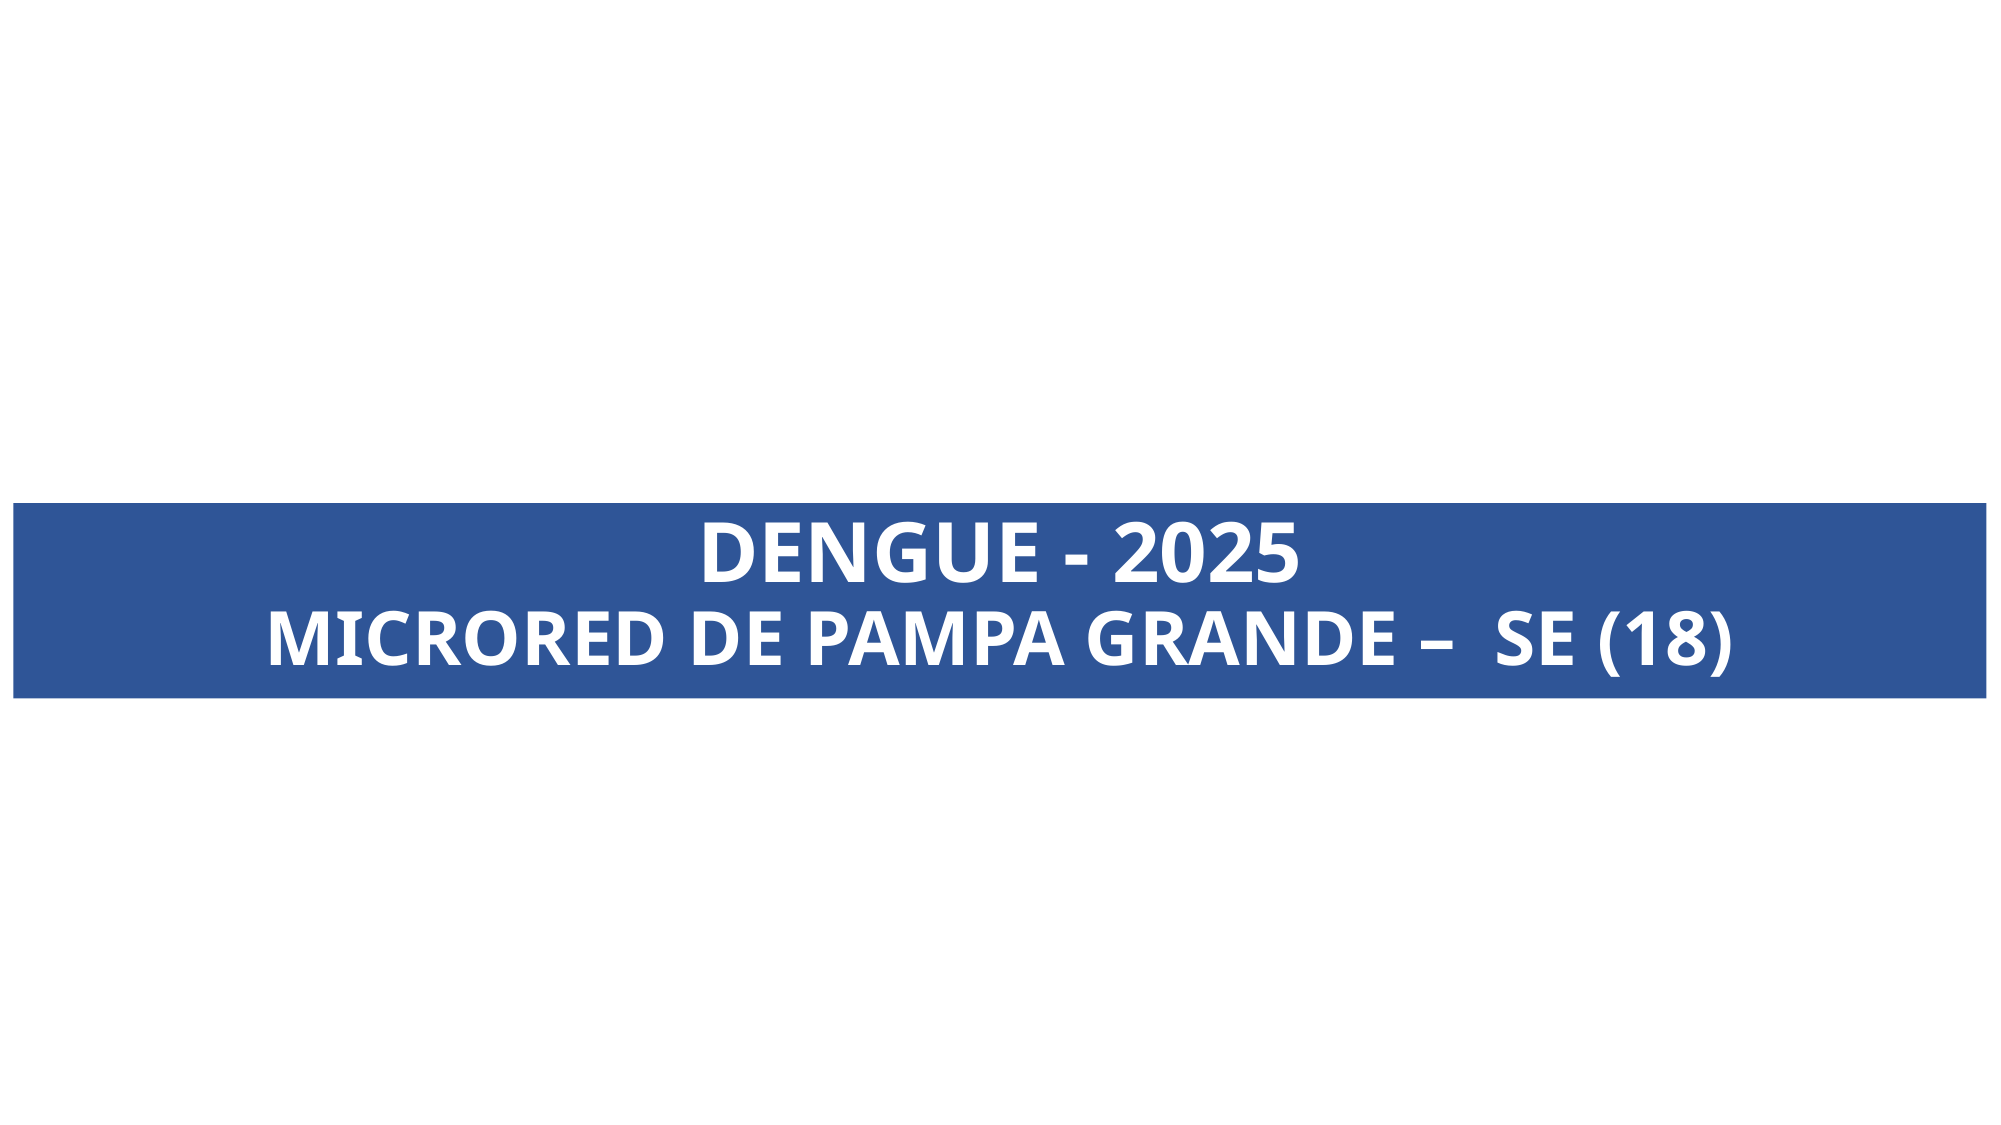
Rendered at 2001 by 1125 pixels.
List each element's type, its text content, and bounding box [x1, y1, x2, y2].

text_box DENGUE - 2025 MICRORED DE PAMPA GRANDE – SE (18) [13, 503, 1987, 699]
